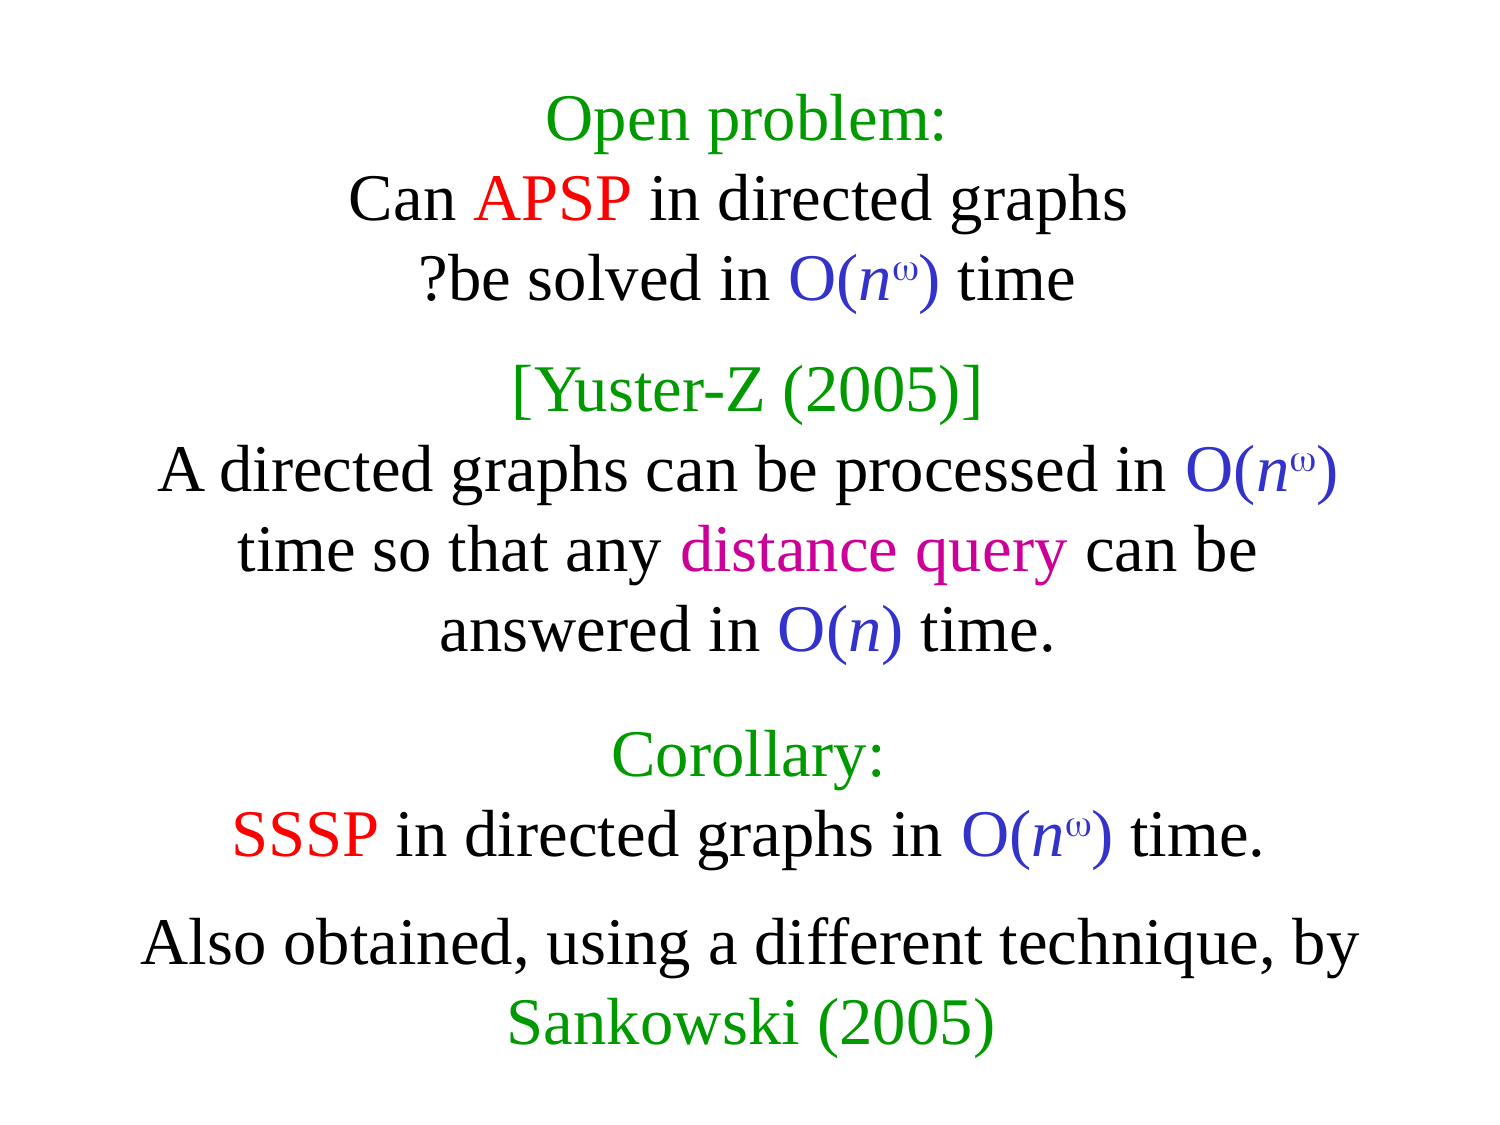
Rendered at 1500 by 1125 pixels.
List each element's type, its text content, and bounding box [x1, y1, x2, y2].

text_box Corollary: SSSP in directed graphs in O(n) time. [111, 707, 1387, 872]
text_box [Yuster-Z (2005)] A directed graphs can be processed in O(n) time so that any distance query can be answered in O(n) time. [100, 329, 1395, 681]
title Open problem: Can APSP in directed graphs be solved in O(n) time? [107, 51, 1388, 329]
text_box Also obtained, using a different technique, by Sankowski (2005) [113, 883, 1389, 1072]
